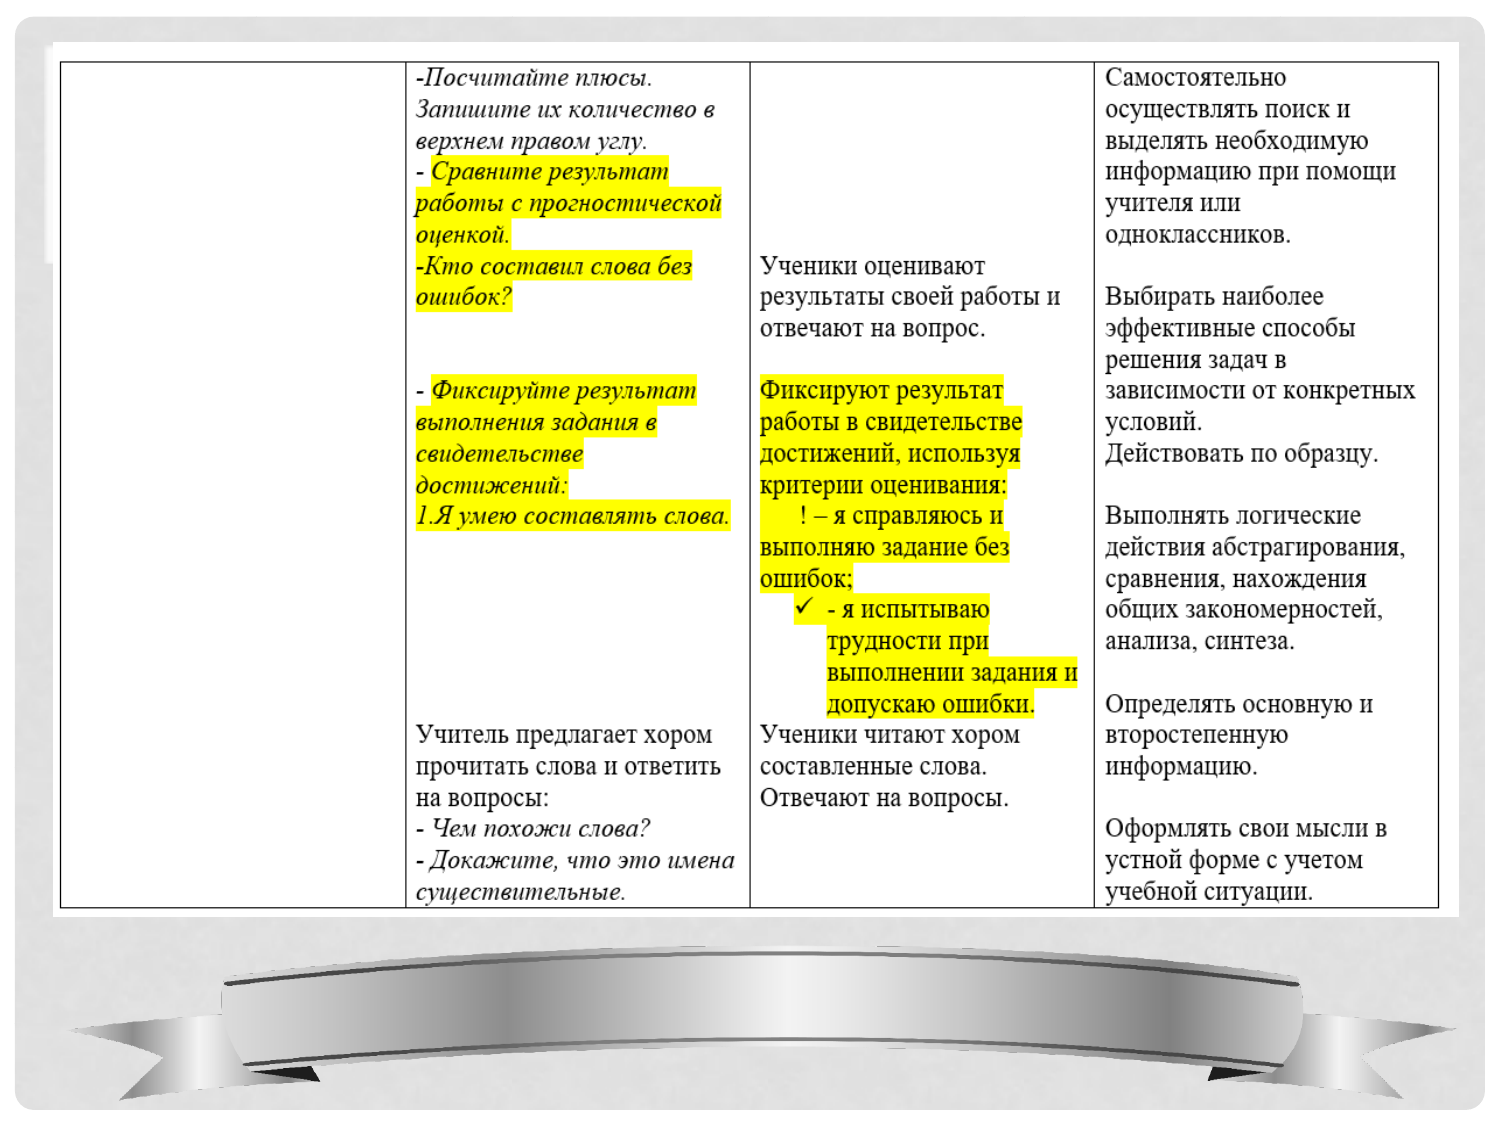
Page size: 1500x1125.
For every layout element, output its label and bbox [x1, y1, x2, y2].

list [52, 42, 1459, 918]
picture [55, 940, 1466, 1101]
